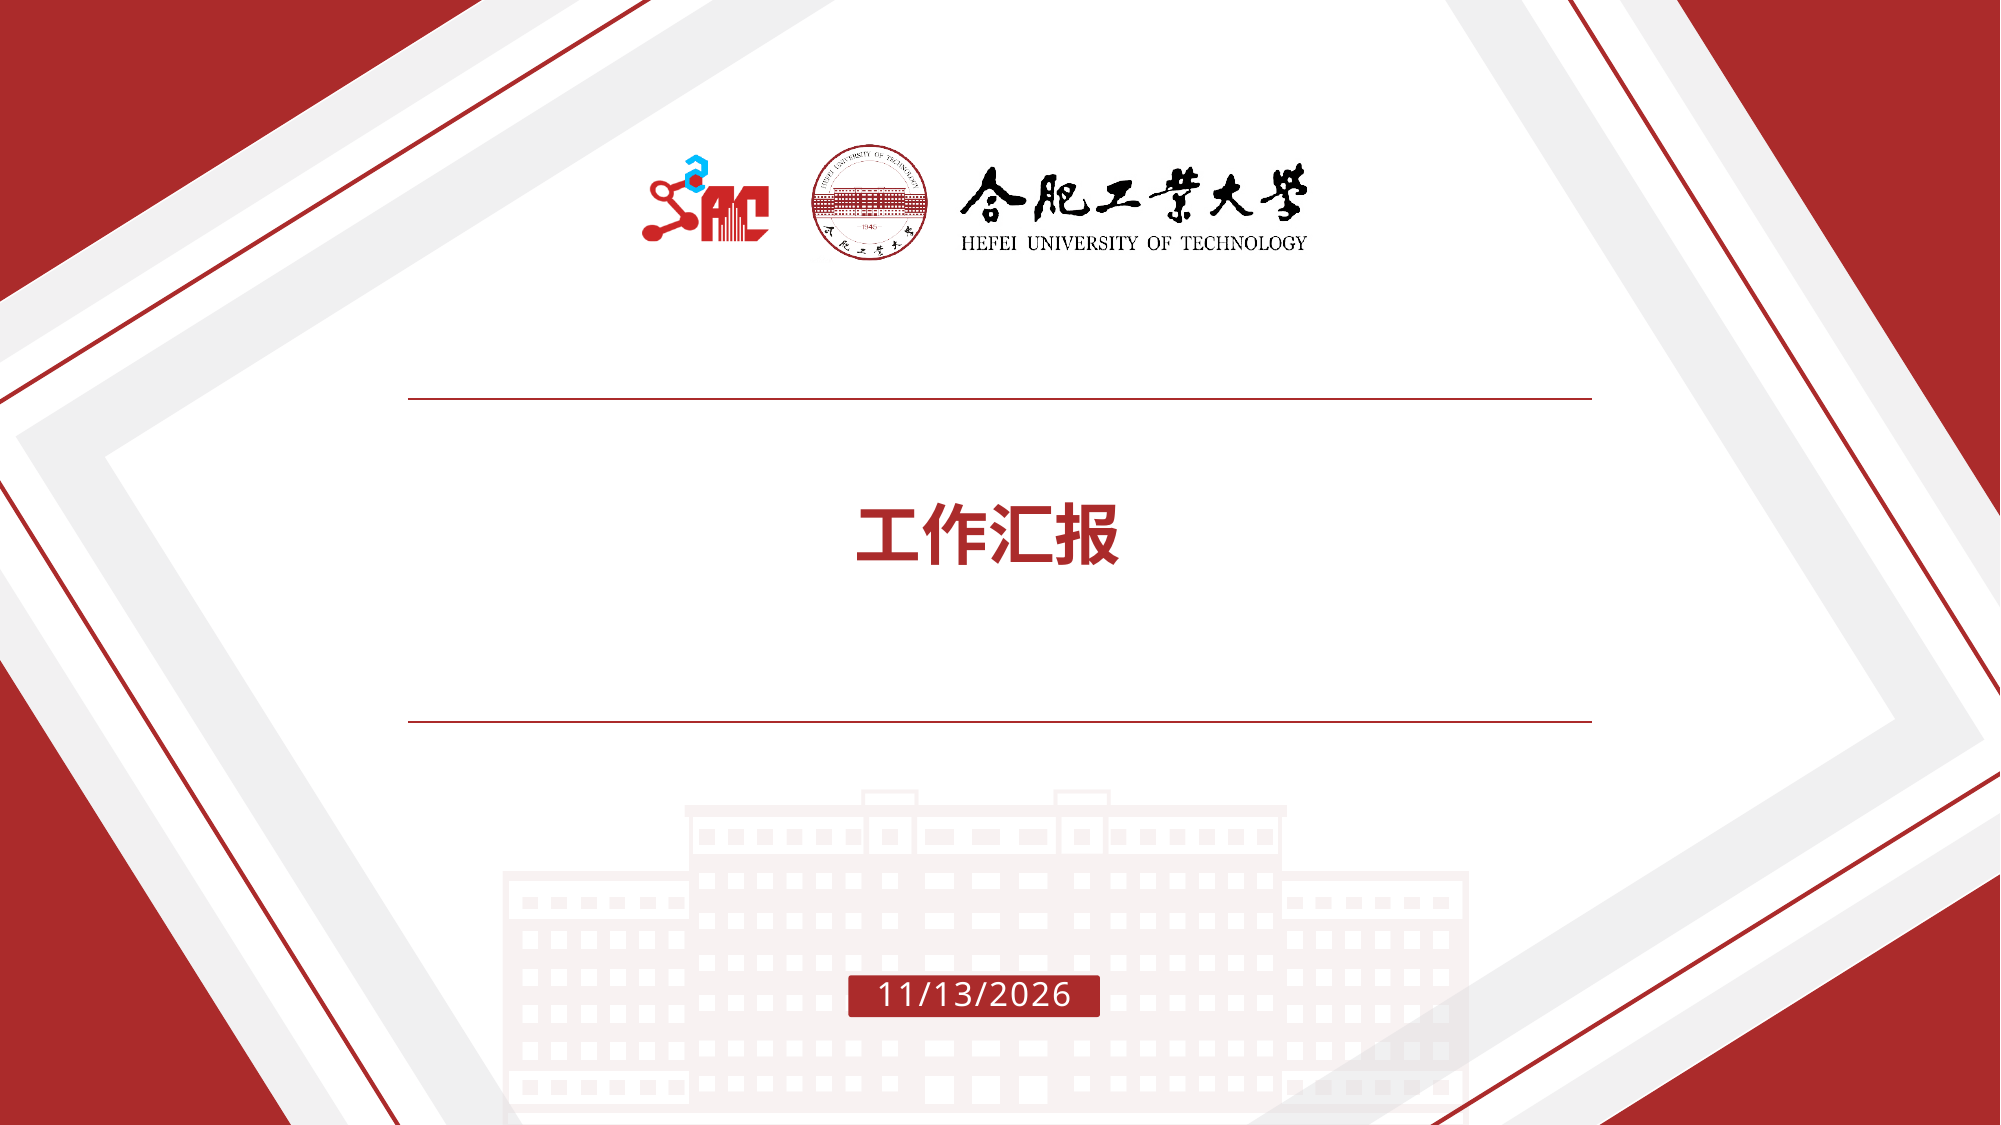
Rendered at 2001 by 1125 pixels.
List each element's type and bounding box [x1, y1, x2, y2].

text_box [0, 691, 272, 1125]
text_box [0, 0, 463, 290]
text_box [0, 0, 2000, 1125]
text_box [1602, 894, 2000, 1125]
text_box [1698, 0, 2000, 487]
text_box [639, 134, 1361, 269]
